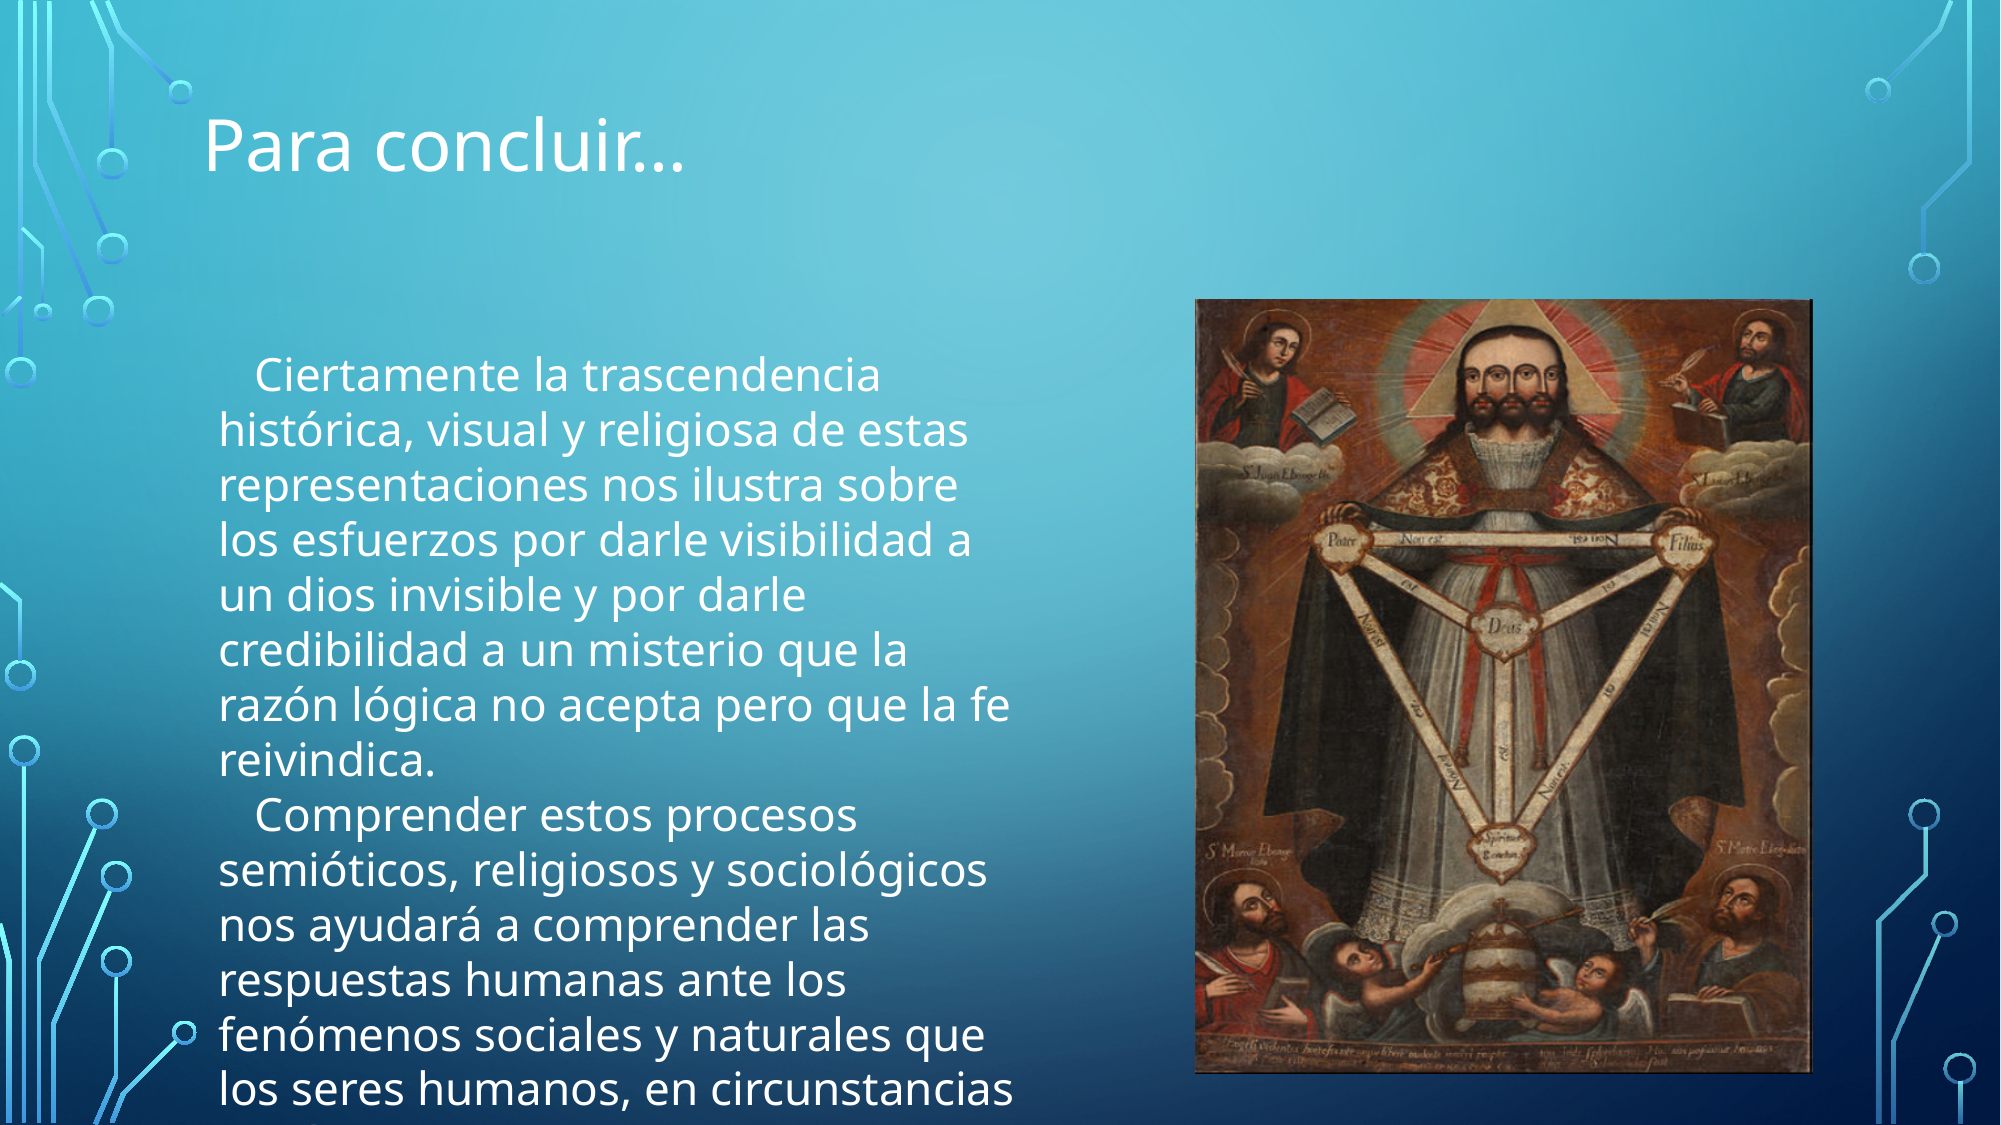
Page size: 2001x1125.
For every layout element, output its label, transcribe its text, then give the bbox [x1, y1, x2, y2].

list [1195, 299, 1813, 1075]
title Para concluir… [187, 101, 1813, 195]
text_box Ciertamente la trascendencia histórica, visual y religiosa de estas representaciones nos ilustra sobre los esfuerzos por darle visibilidad a un dios invisible y por darle credibilidad a un misterio que la razón lógica no acepta pero que la fe reivindica. Comprender estos procesos semióticos, religiosos y sociológicos nos ayudará a comprender las respuestas humanas ante los fenómenos sociales y naturales que los seres humanos, en circunstancias históricas concretas, deben enfrentar. [203, 337, 1035, 1125]
